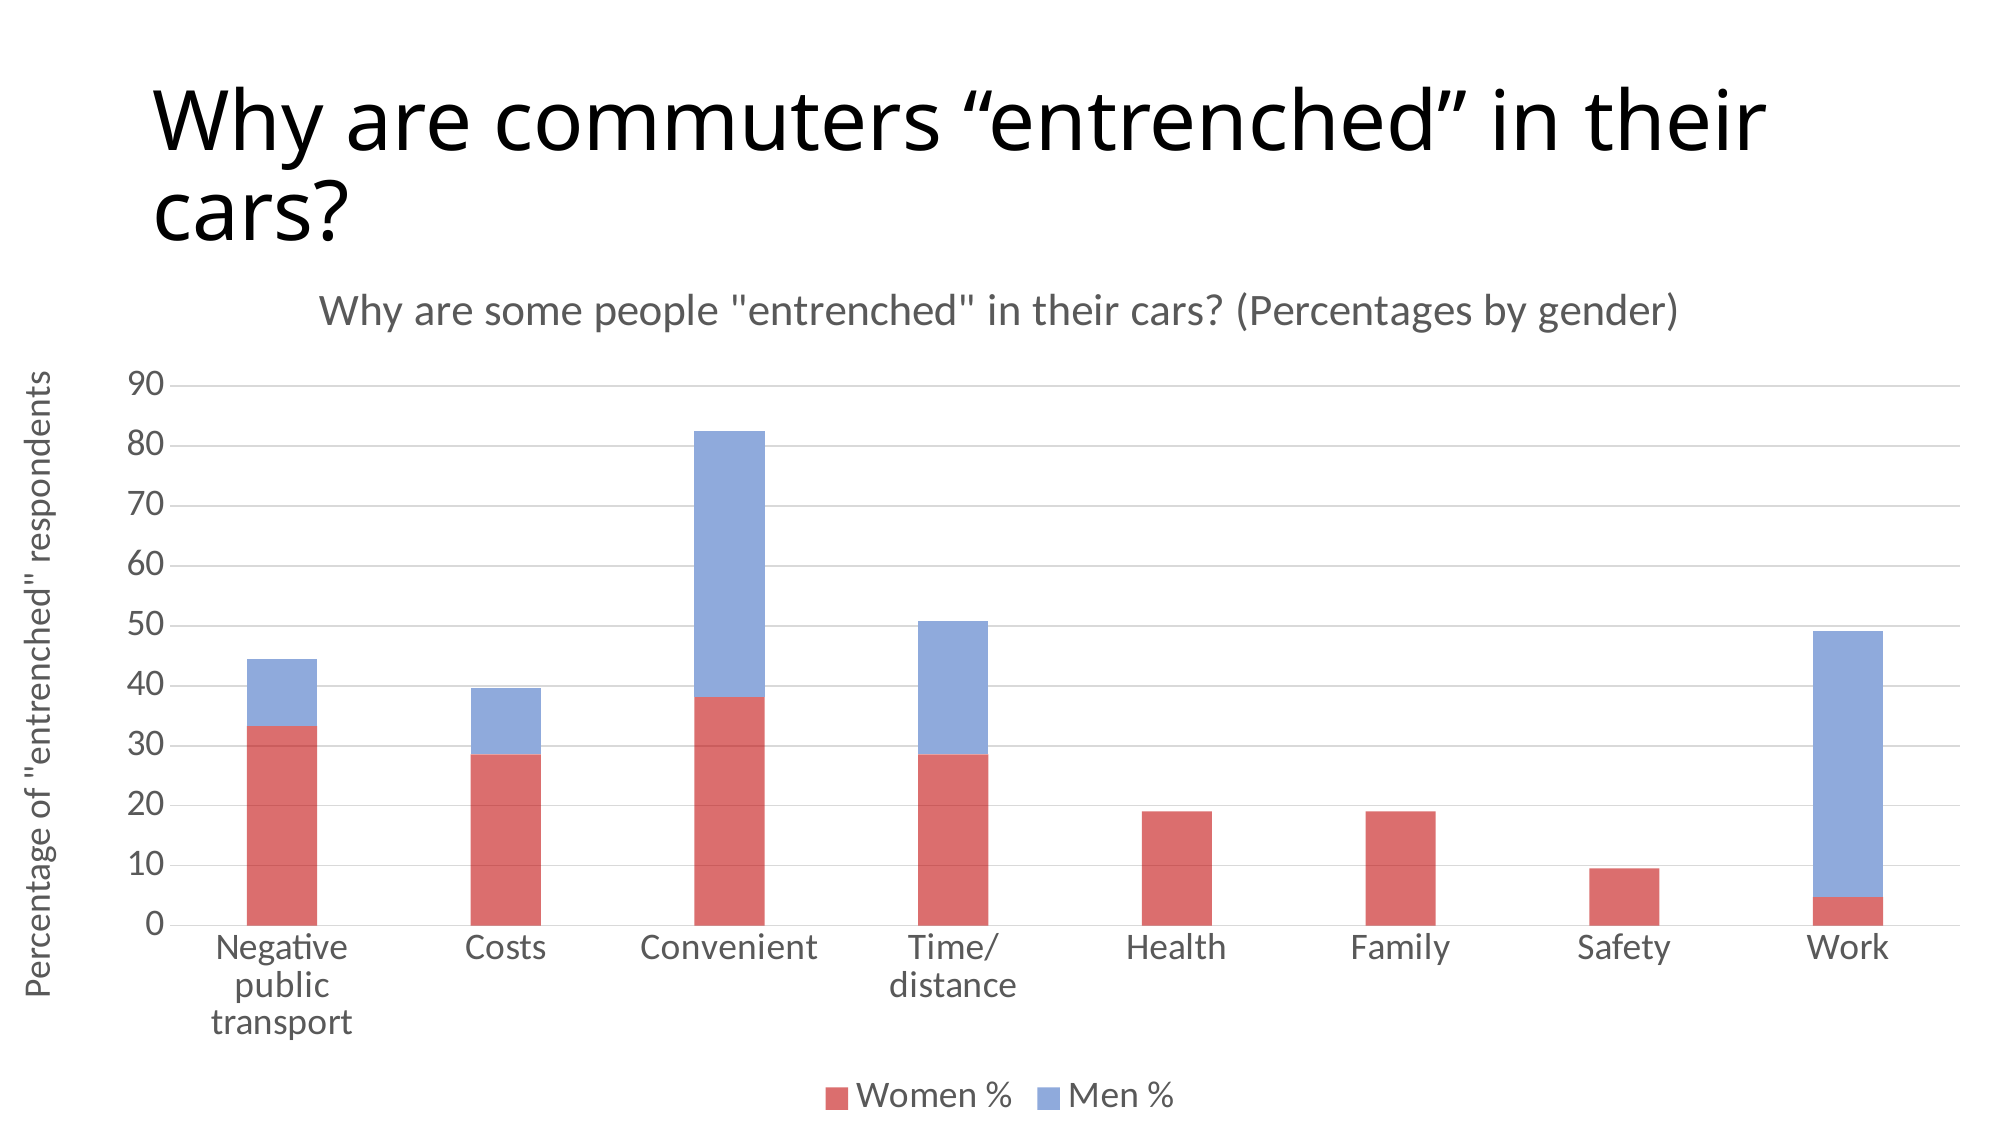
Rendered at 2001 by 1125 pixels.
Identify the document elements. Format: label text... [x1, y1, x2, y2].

chart [0, 252, 2000, 1125]
title Why are commuters “entrenched” in their cars? [137, 59, 1863, 252]
